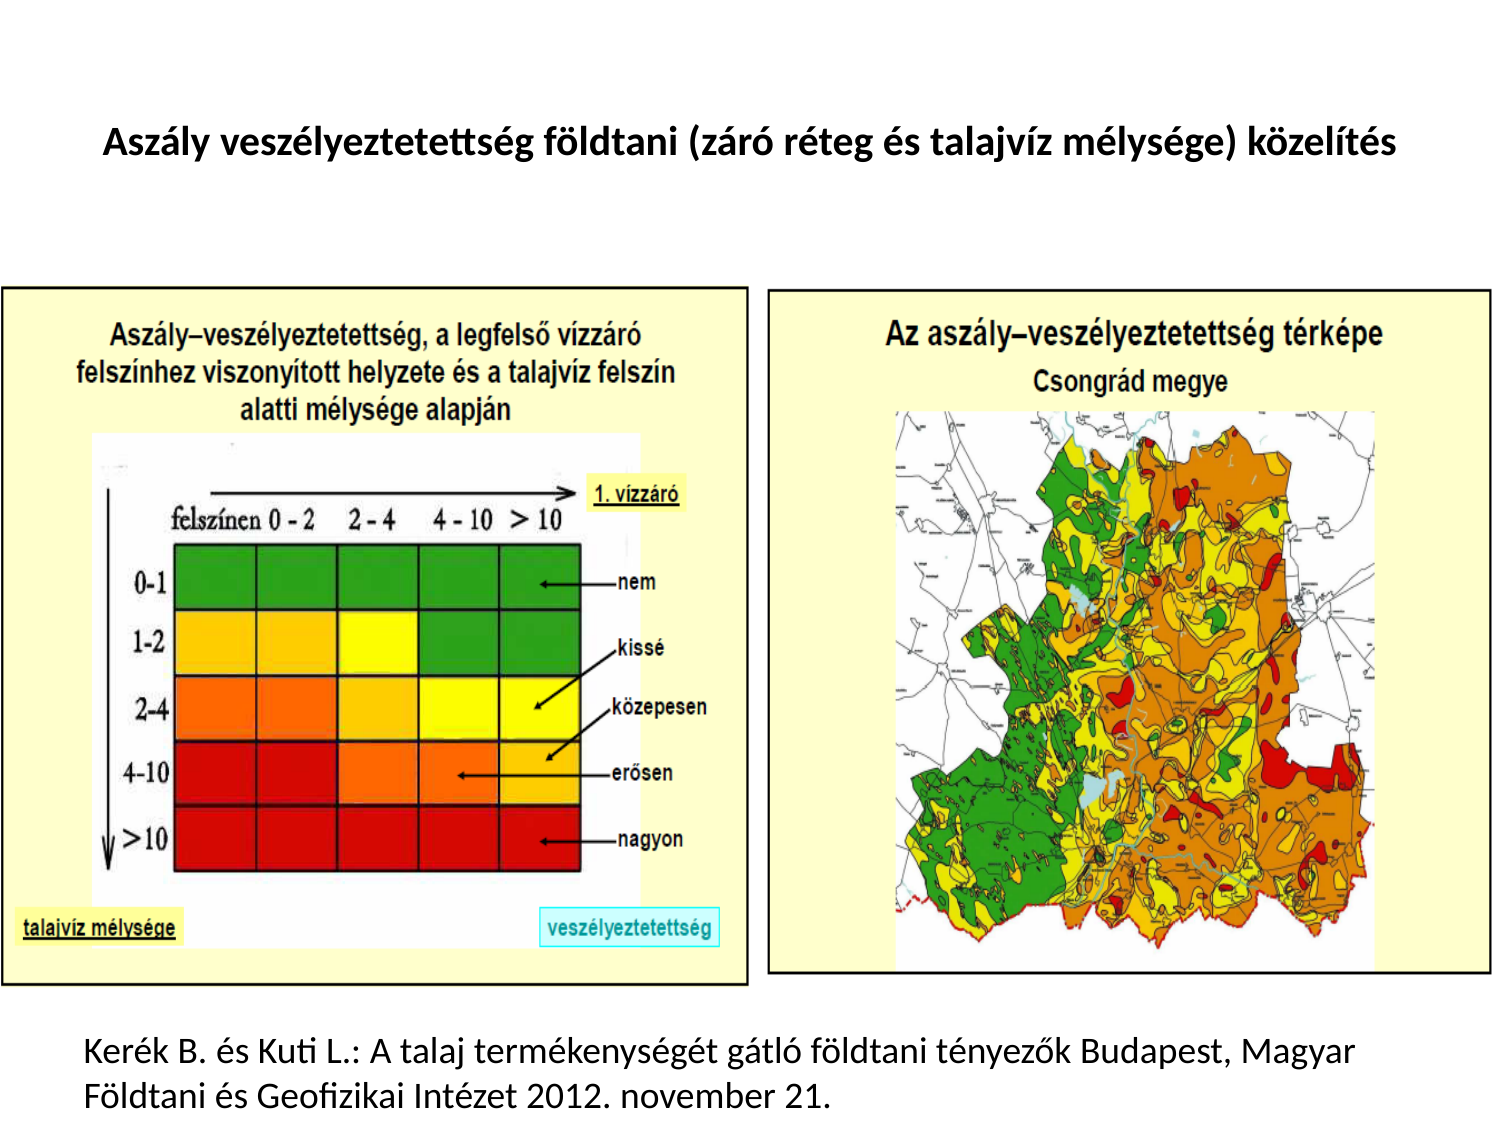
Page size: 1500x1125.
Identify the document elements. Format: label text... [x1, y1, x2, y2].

picture [761, 278, 1496, 977]
title Aszály veszélyeztetettség földtani (záró réteg és talajvíz mélysége) közelítés [75, 45, 1425, 233]
text_box Kerék B. és Kuti L.: A talaj termékenységét gátló földtani tényezők Budapest, Magyar Földtani és Geofizikai Intézet 2012. november 21. [68, 1018, 1499, 1124]
picture [0, 278, 751, 988]
